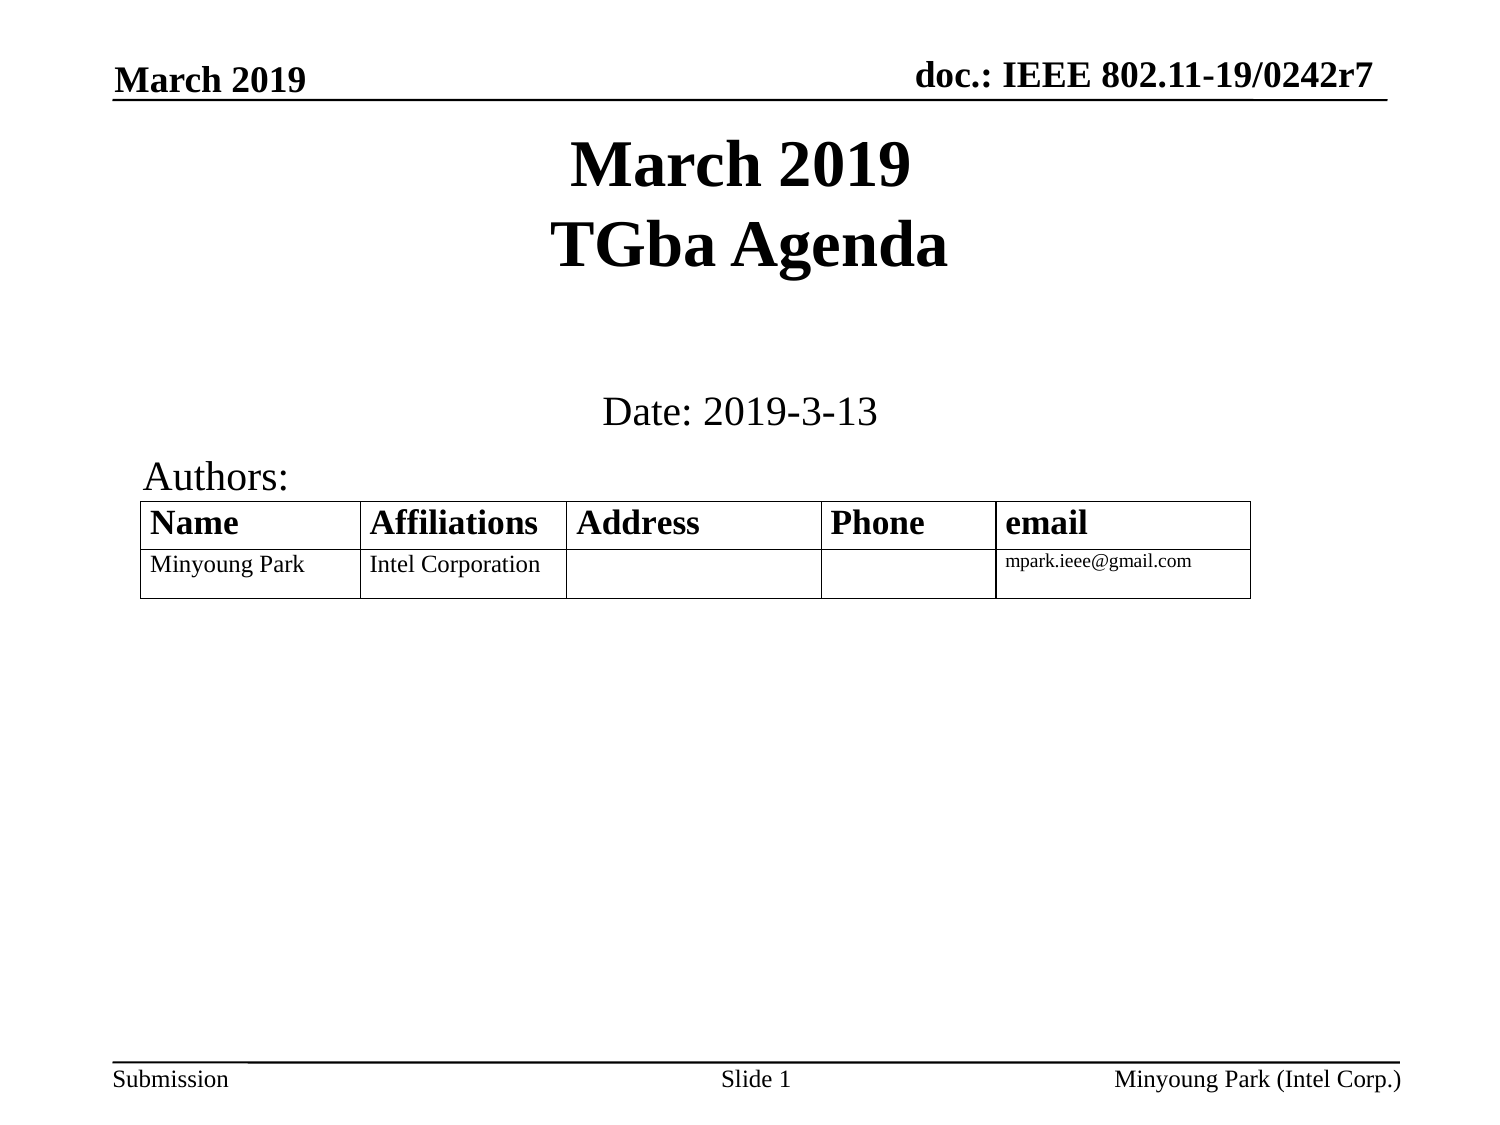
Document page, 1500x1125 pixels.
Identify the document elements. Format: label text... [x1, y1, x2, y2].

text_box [127, 500, 1277, 925]
title March 2019 TGba Agenda [112, 112, 1388, 288]
slide_number Slide 1 [712, 1061, 800, 1093]
text_box Date: 2019-3-13 [102, 376, 1378, 442]
text_box Authors: [127, 441, 366, 500]
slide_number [114, 54, 335, 101]
footer Minyoung Park (Intel Corp.) [949, 1061, 1402, 1093]
